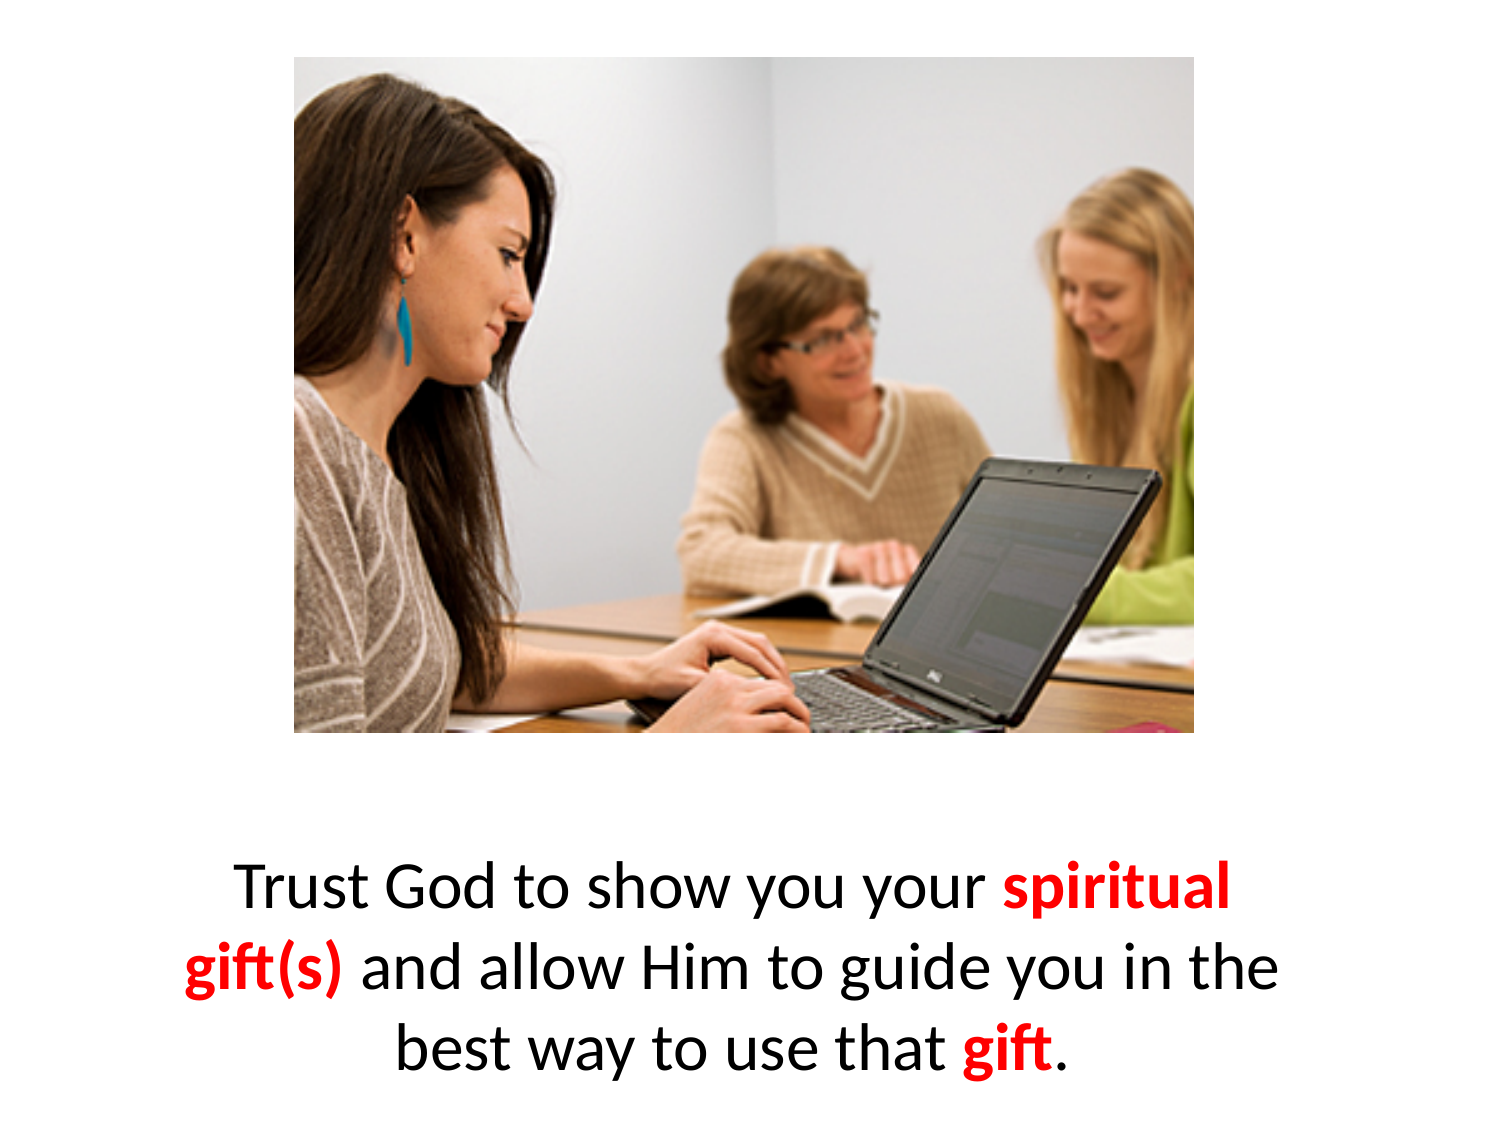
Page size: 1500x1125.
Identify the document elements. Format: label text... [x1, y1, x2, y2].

picture [293, 57, 1195, 734]
list Trust God to show you your spiritual gift(s) and allow Him to guide you in the best way to use that gift. [133, 833, 1333, 1097]
